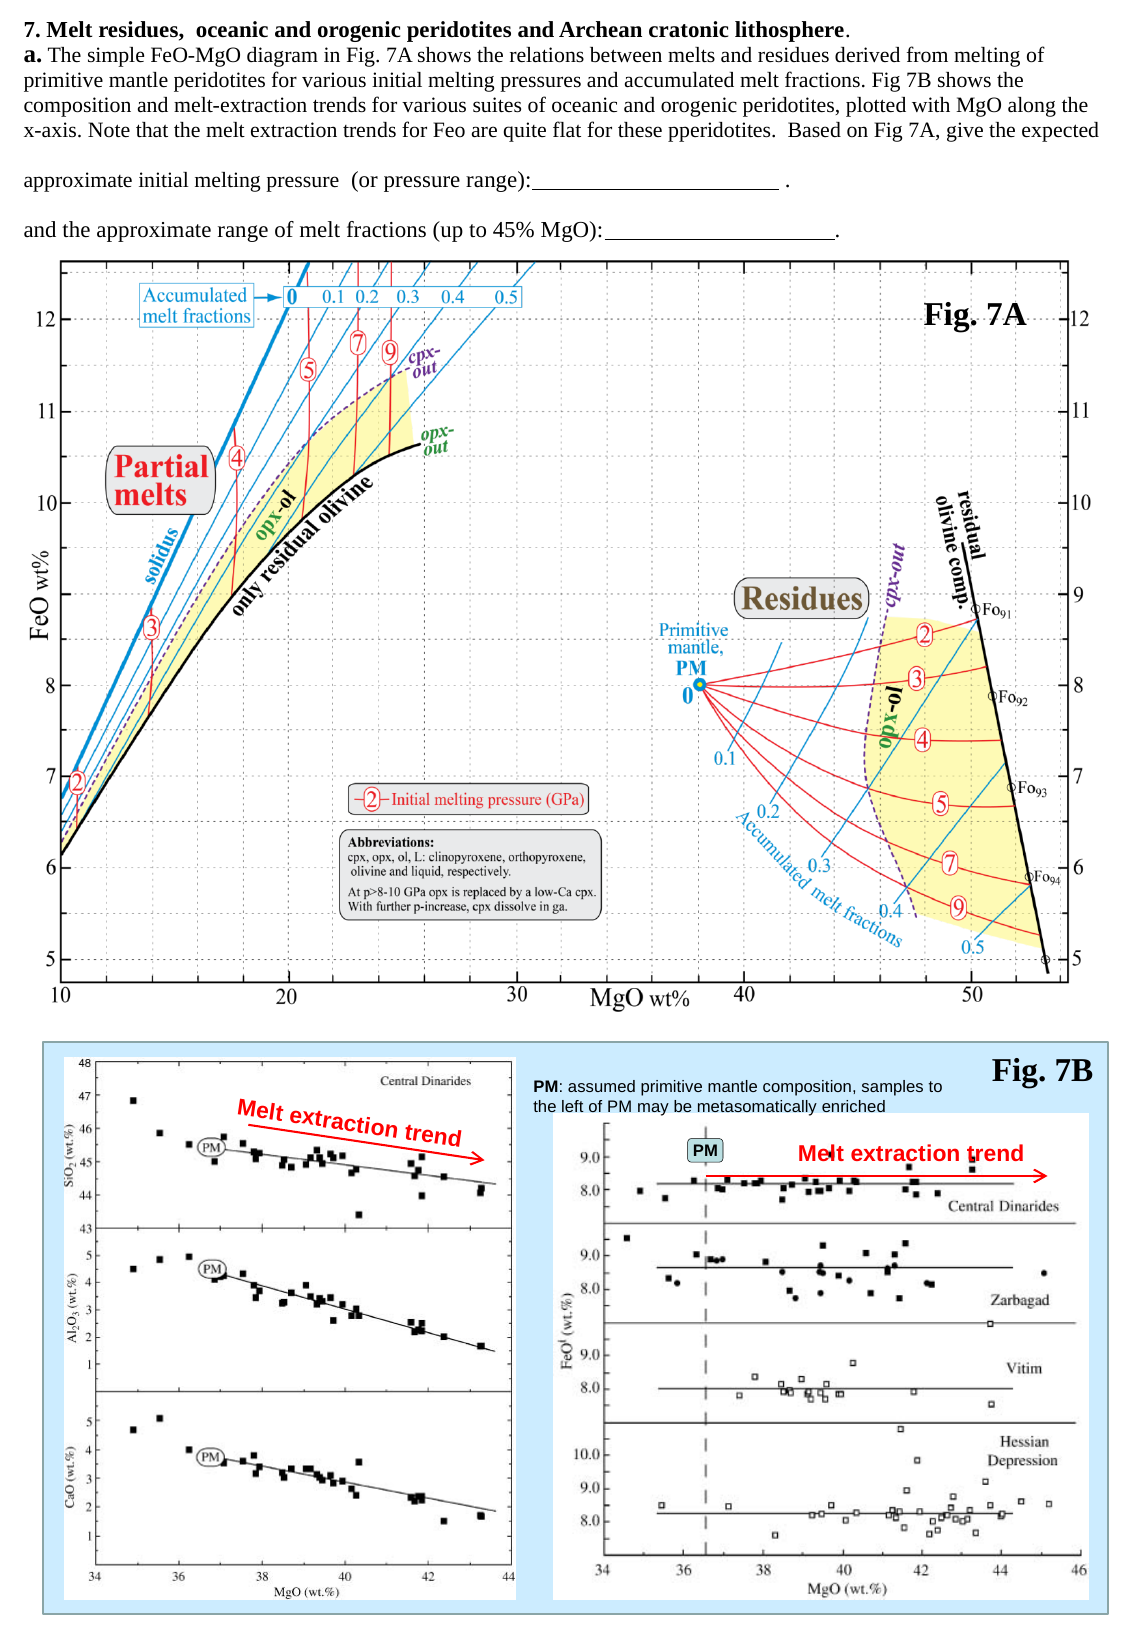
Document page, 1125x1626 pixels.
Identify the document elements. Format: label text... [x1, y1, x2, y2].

picture [25, 260, 1091, 1015]
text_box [42, 1040, 1110, 1615]
text_box 7. Melt residues, oceanic and orogenic peridotites and Archean cratonic lithosphere. a. The simple FeO-MgO diagram in Fig. 7A shows the relations between melts and residues derived from melting of primitive mantle peridotites for various initial melting pressures and accumulated melt fractions. Fig 7B shows the composition and melt-extraction trends for various suites of oceanic and orogenic peridotites, plotted with MgO along the x-axis. Note that the melt extraction trends for Feo are quite flat for these pperidotites. Based on Fig 7A, give the expected approximate initial melting pressure (or pressure range): . and the approximate range of melt fractions (up to 45% MgO): . [8, 9, 1122, 277]
